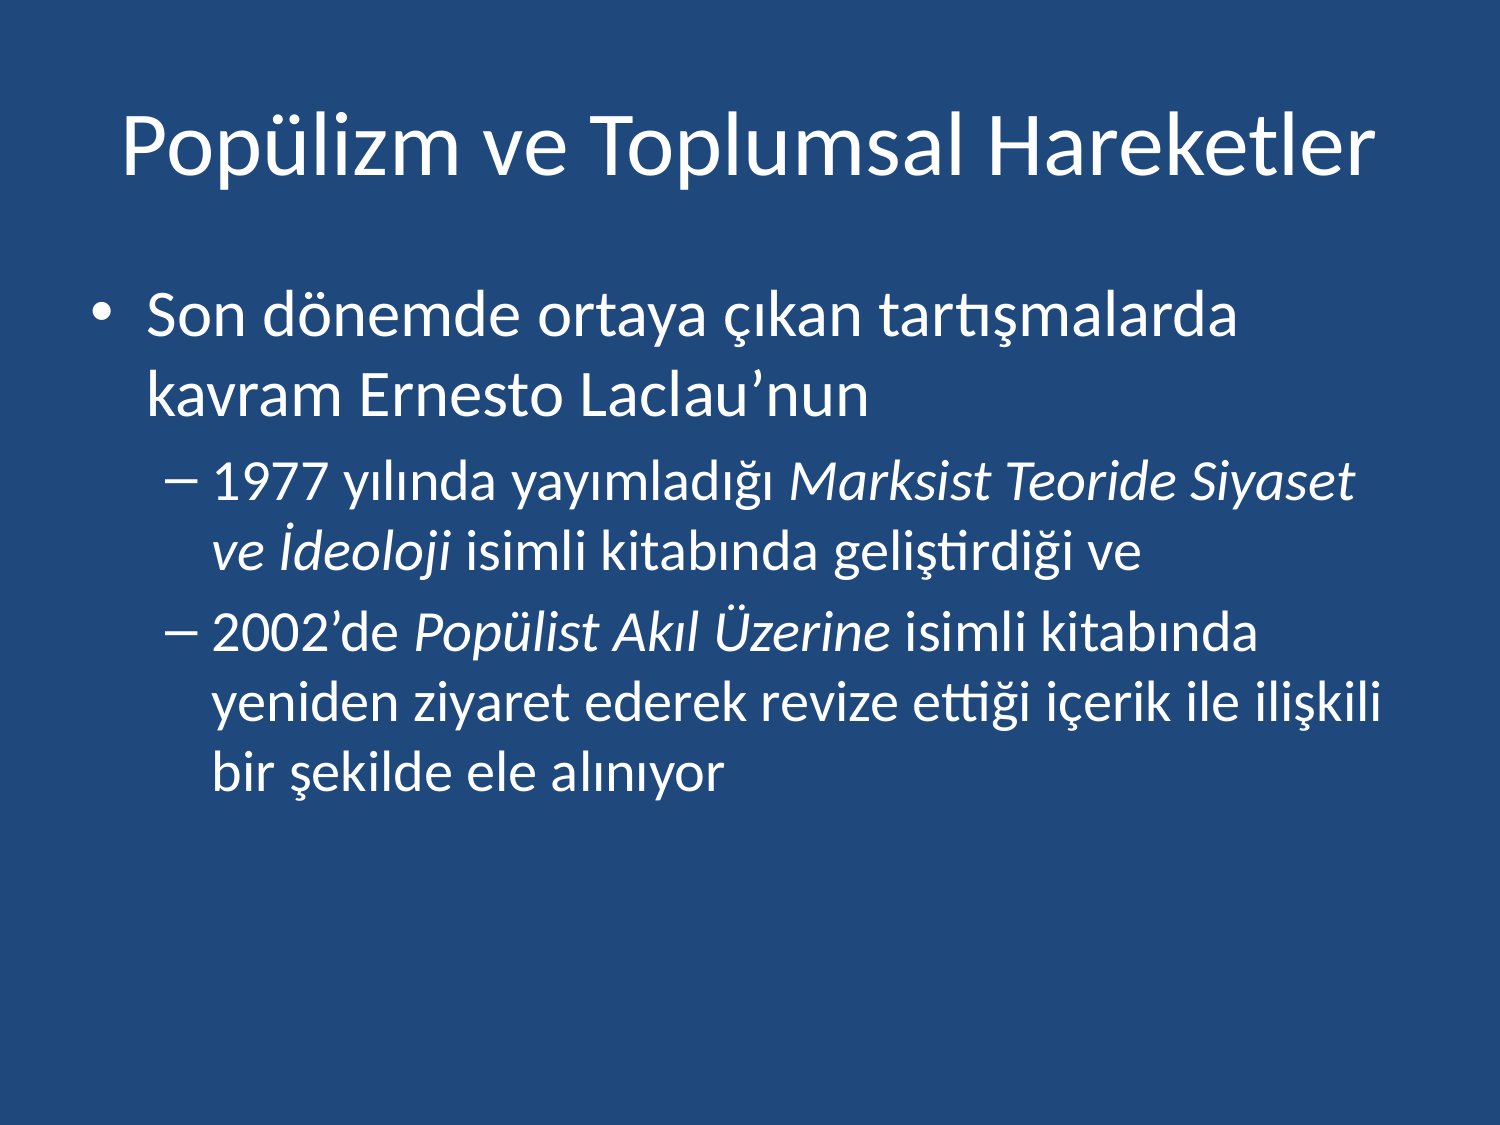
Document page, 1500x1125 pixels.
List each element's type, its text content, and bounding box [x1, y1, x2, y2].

title Popülizm ve Toplumsal Hareketler [75, 45, 1425, 233]
list Son dönemde ortaya çıkan tartışmalarda kavram Ernesto Laclau’nun 1977 yılında yayımladığı Marksist Teoride Siyaset ve İdeoloji isimli kitabında geliştirdiği ve 2002’de Popülist Akıl Üzerine isimli kitabında yeniden ziyaret ederek revize ettiği içerik ile ilişkili bir şekilde ele alınıyor [75, 262, 1425, 1005]
